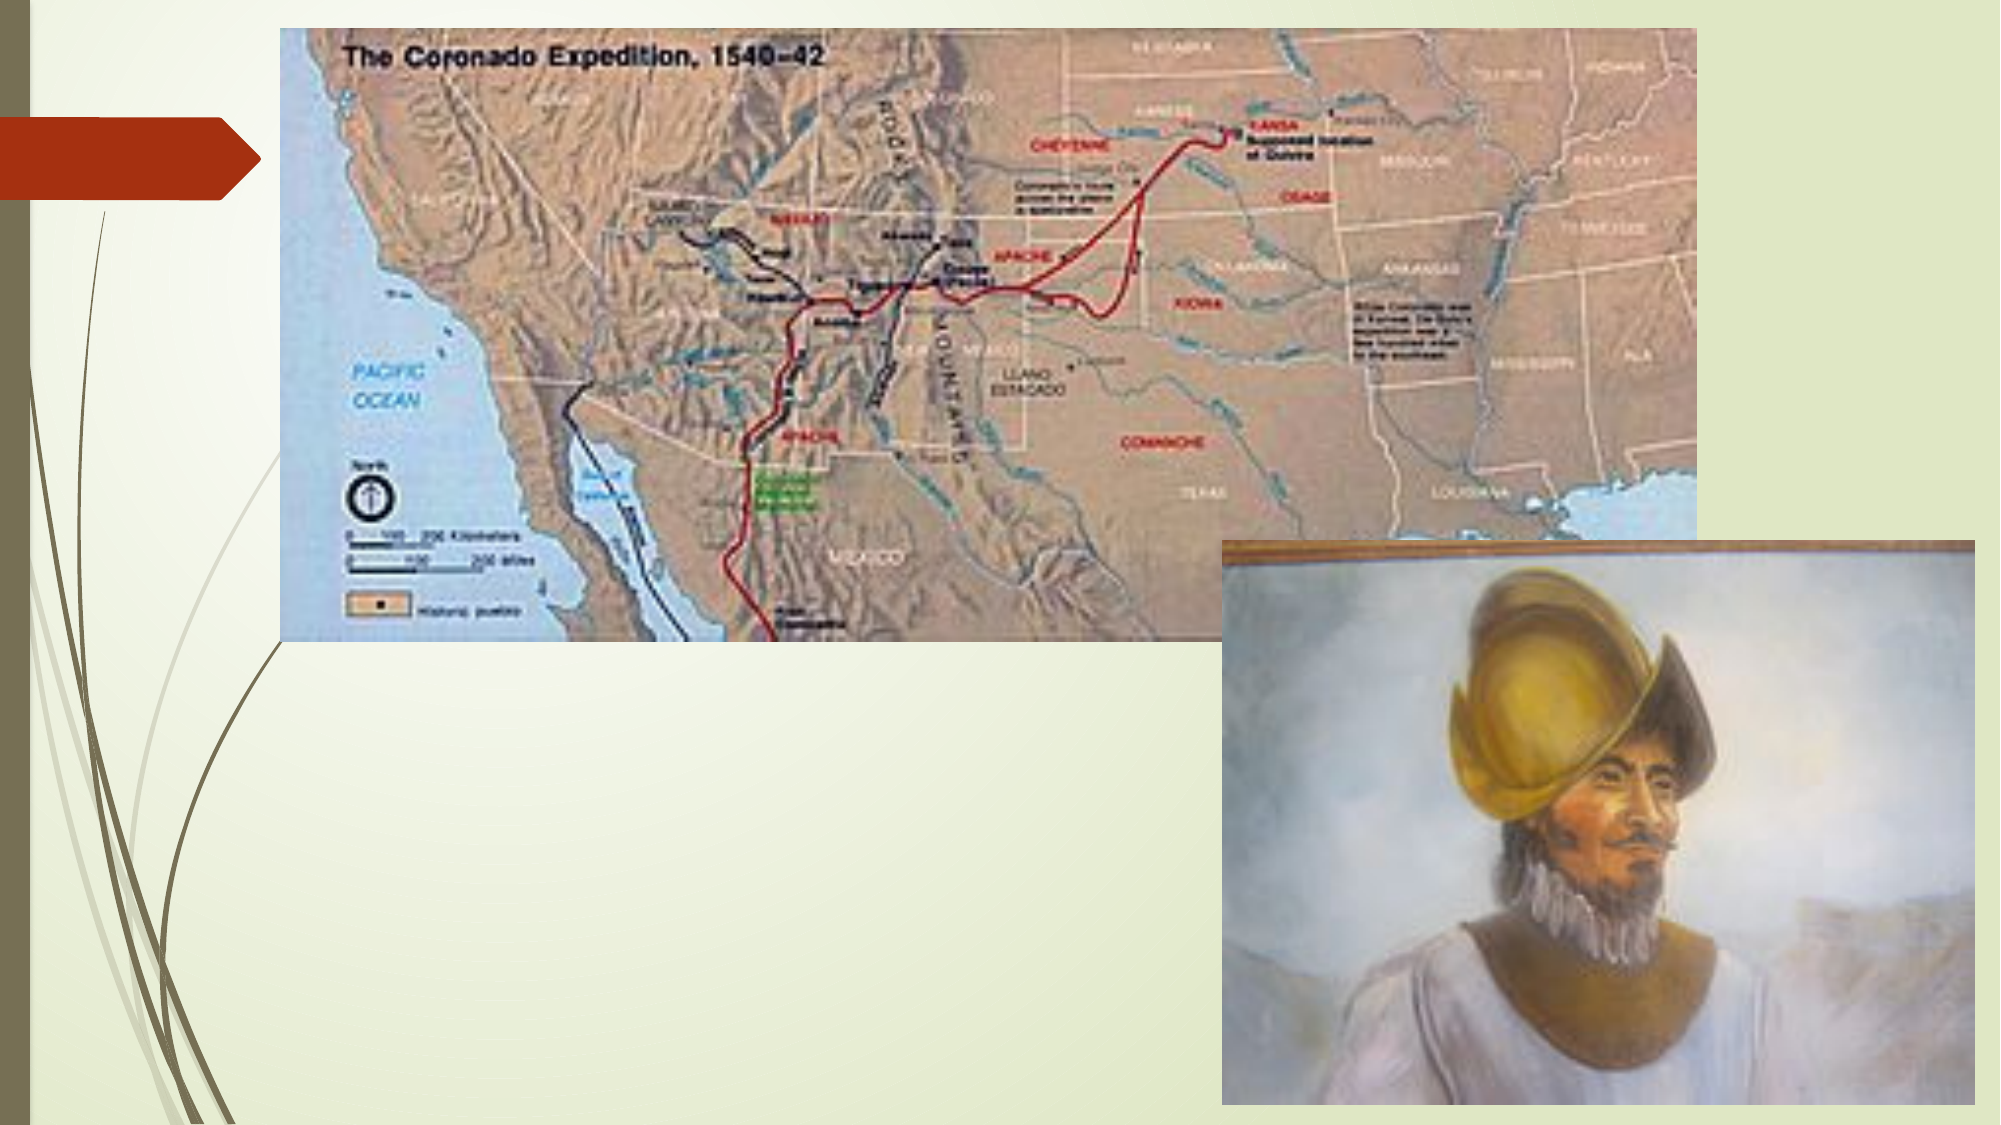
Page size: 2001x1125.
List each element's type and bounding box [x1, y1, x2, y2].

picture [280, 28, 1975, 1106]
